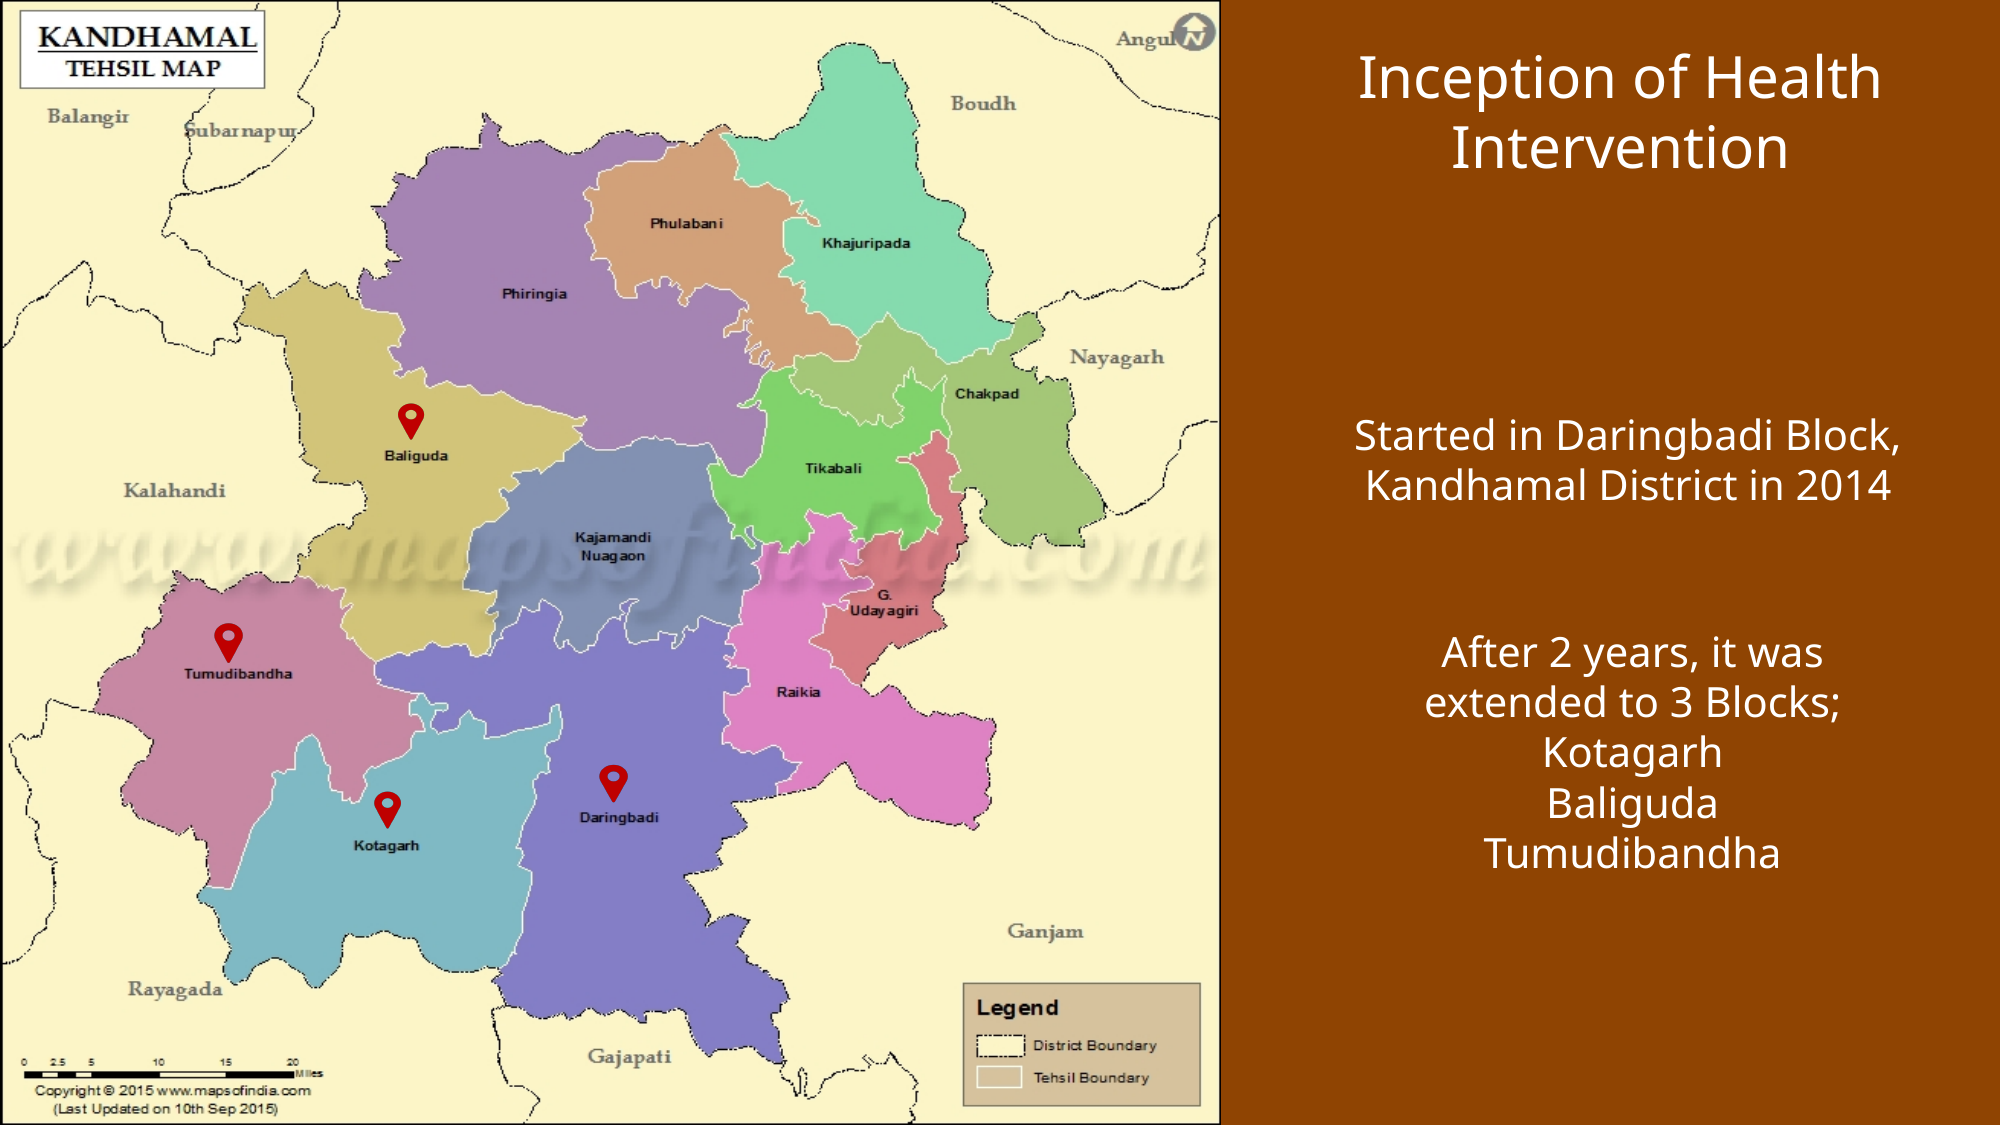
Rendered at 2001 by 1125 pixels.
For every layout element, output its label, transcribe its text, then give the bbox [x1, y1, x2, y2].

text_box Inception of Health Intervention [1320, 32, 1922, 188]
text_box After 2 years, it was extended to 3 Blocks; Kotagarh Baliguda Tumudibandha [1343, 618, 1922, 929]
text_box Started in Daringbadi Block, Kandhamal District in 2014 [1320, 401, 1936, 517]
picture [0, 0, 1221, 1125]
